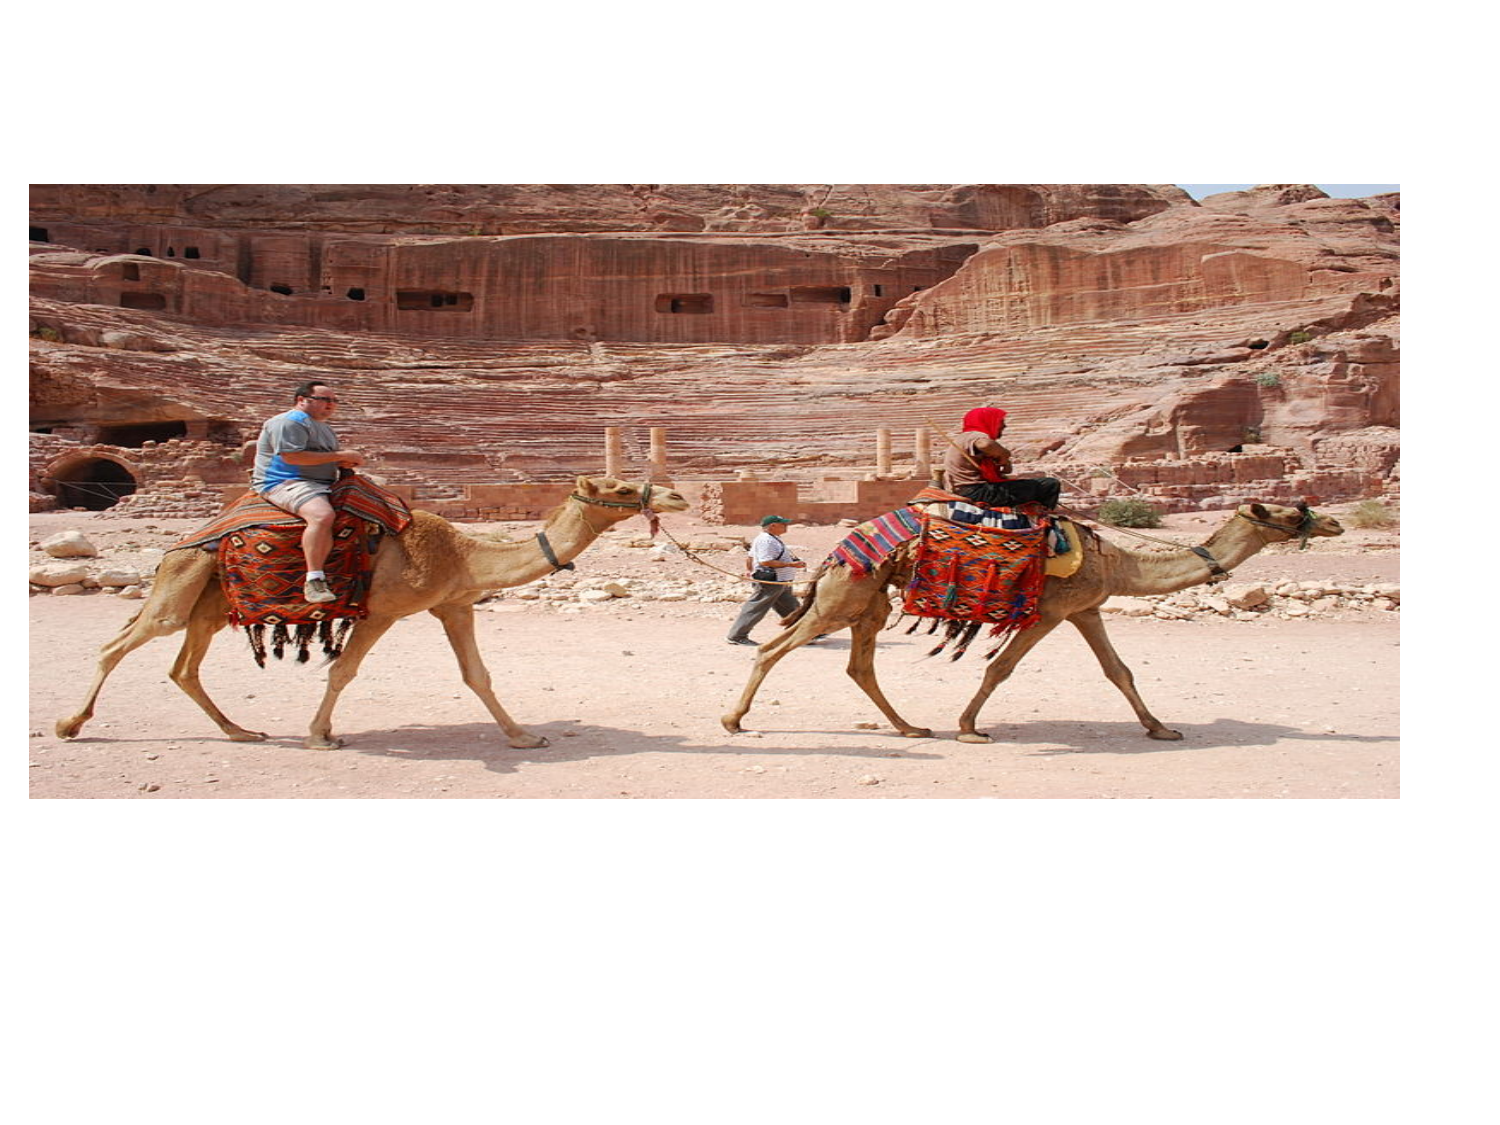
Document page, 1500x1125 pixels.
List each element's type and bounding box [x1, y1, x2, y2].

list [29, 184, 1400, 799]
